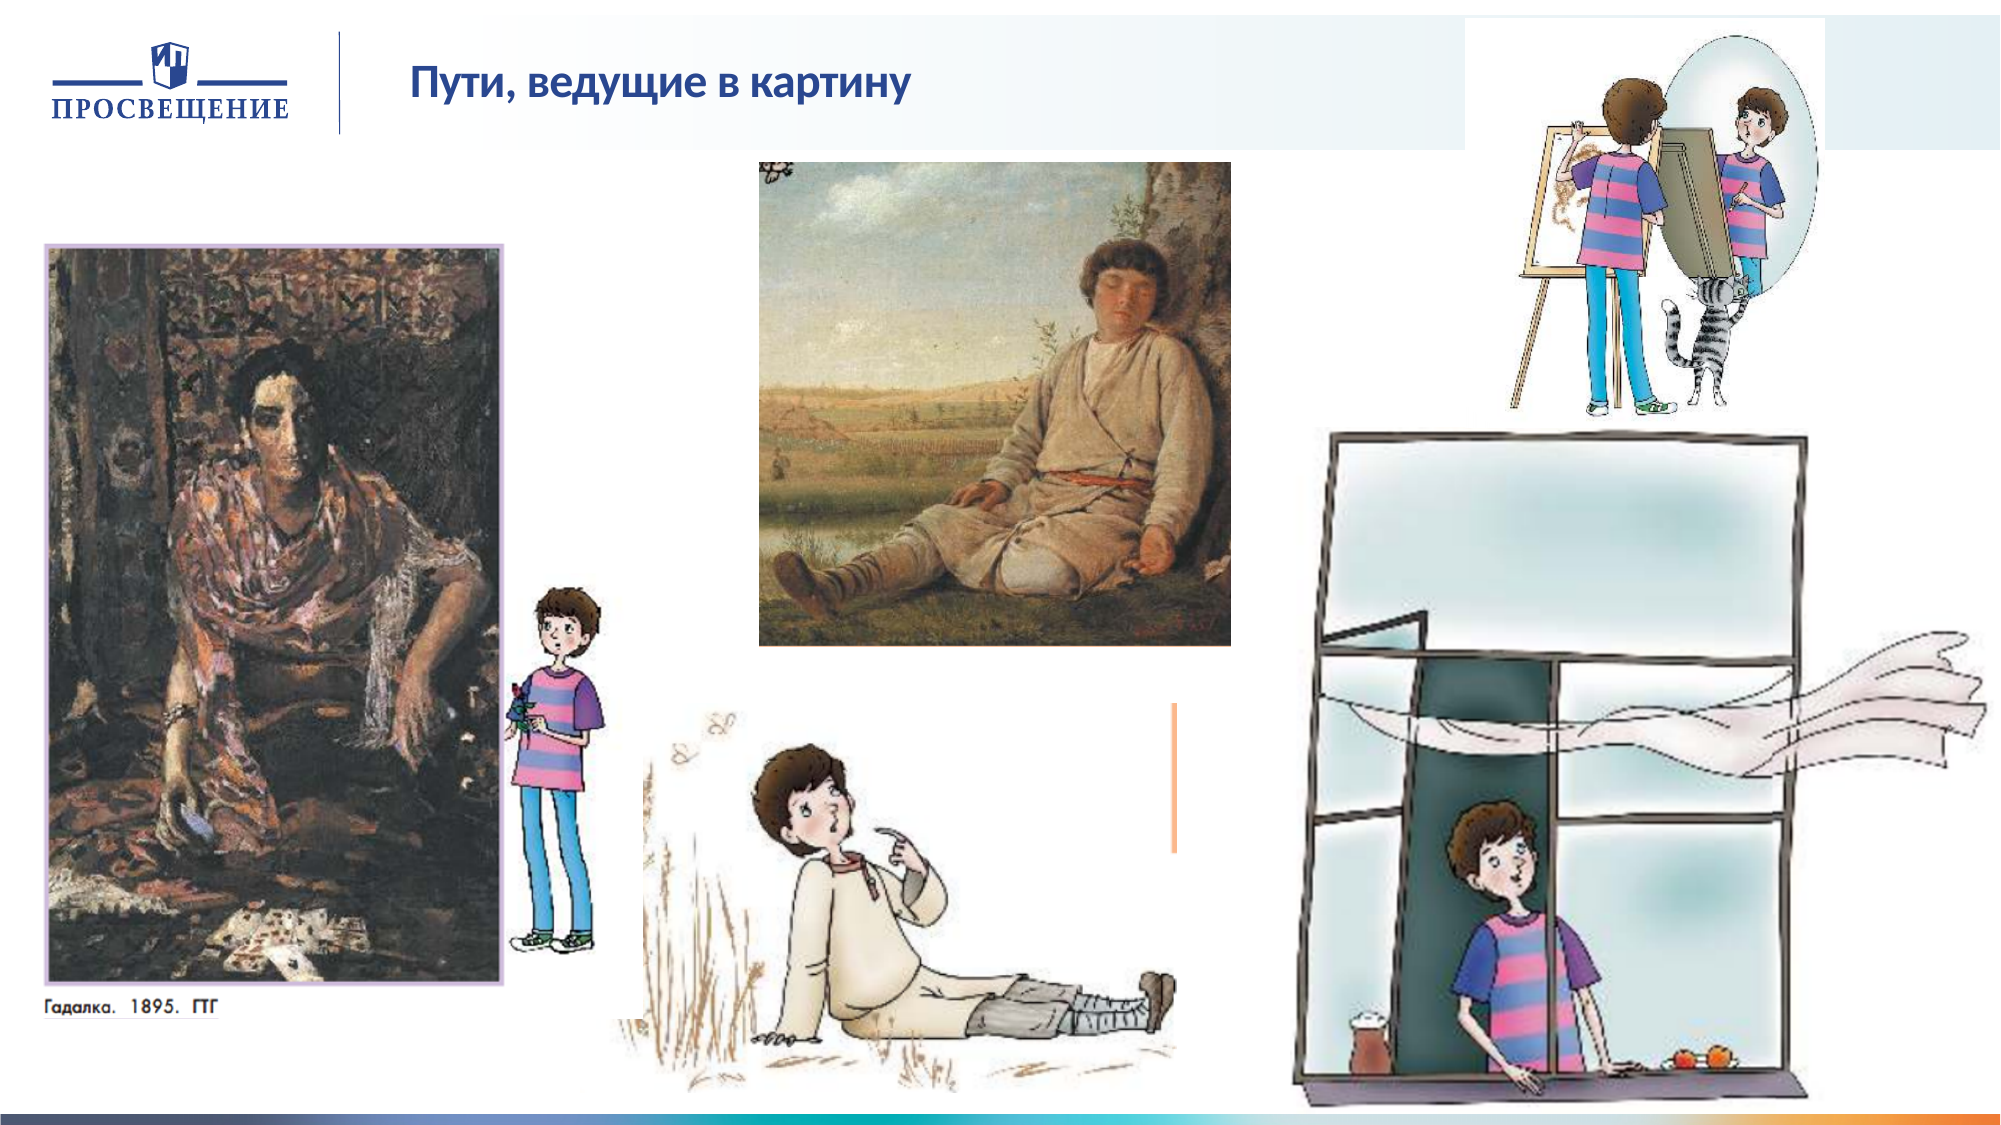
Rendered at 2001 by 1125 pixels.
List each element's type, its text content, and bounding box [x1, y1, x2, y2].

picture [35, 238, 1177, 1093]
title Пути, ведущие в картину [394, 15, 1863, 148]
picture [2, 18, 2001, 1125]
picture [759, 162, 1231, 647]
